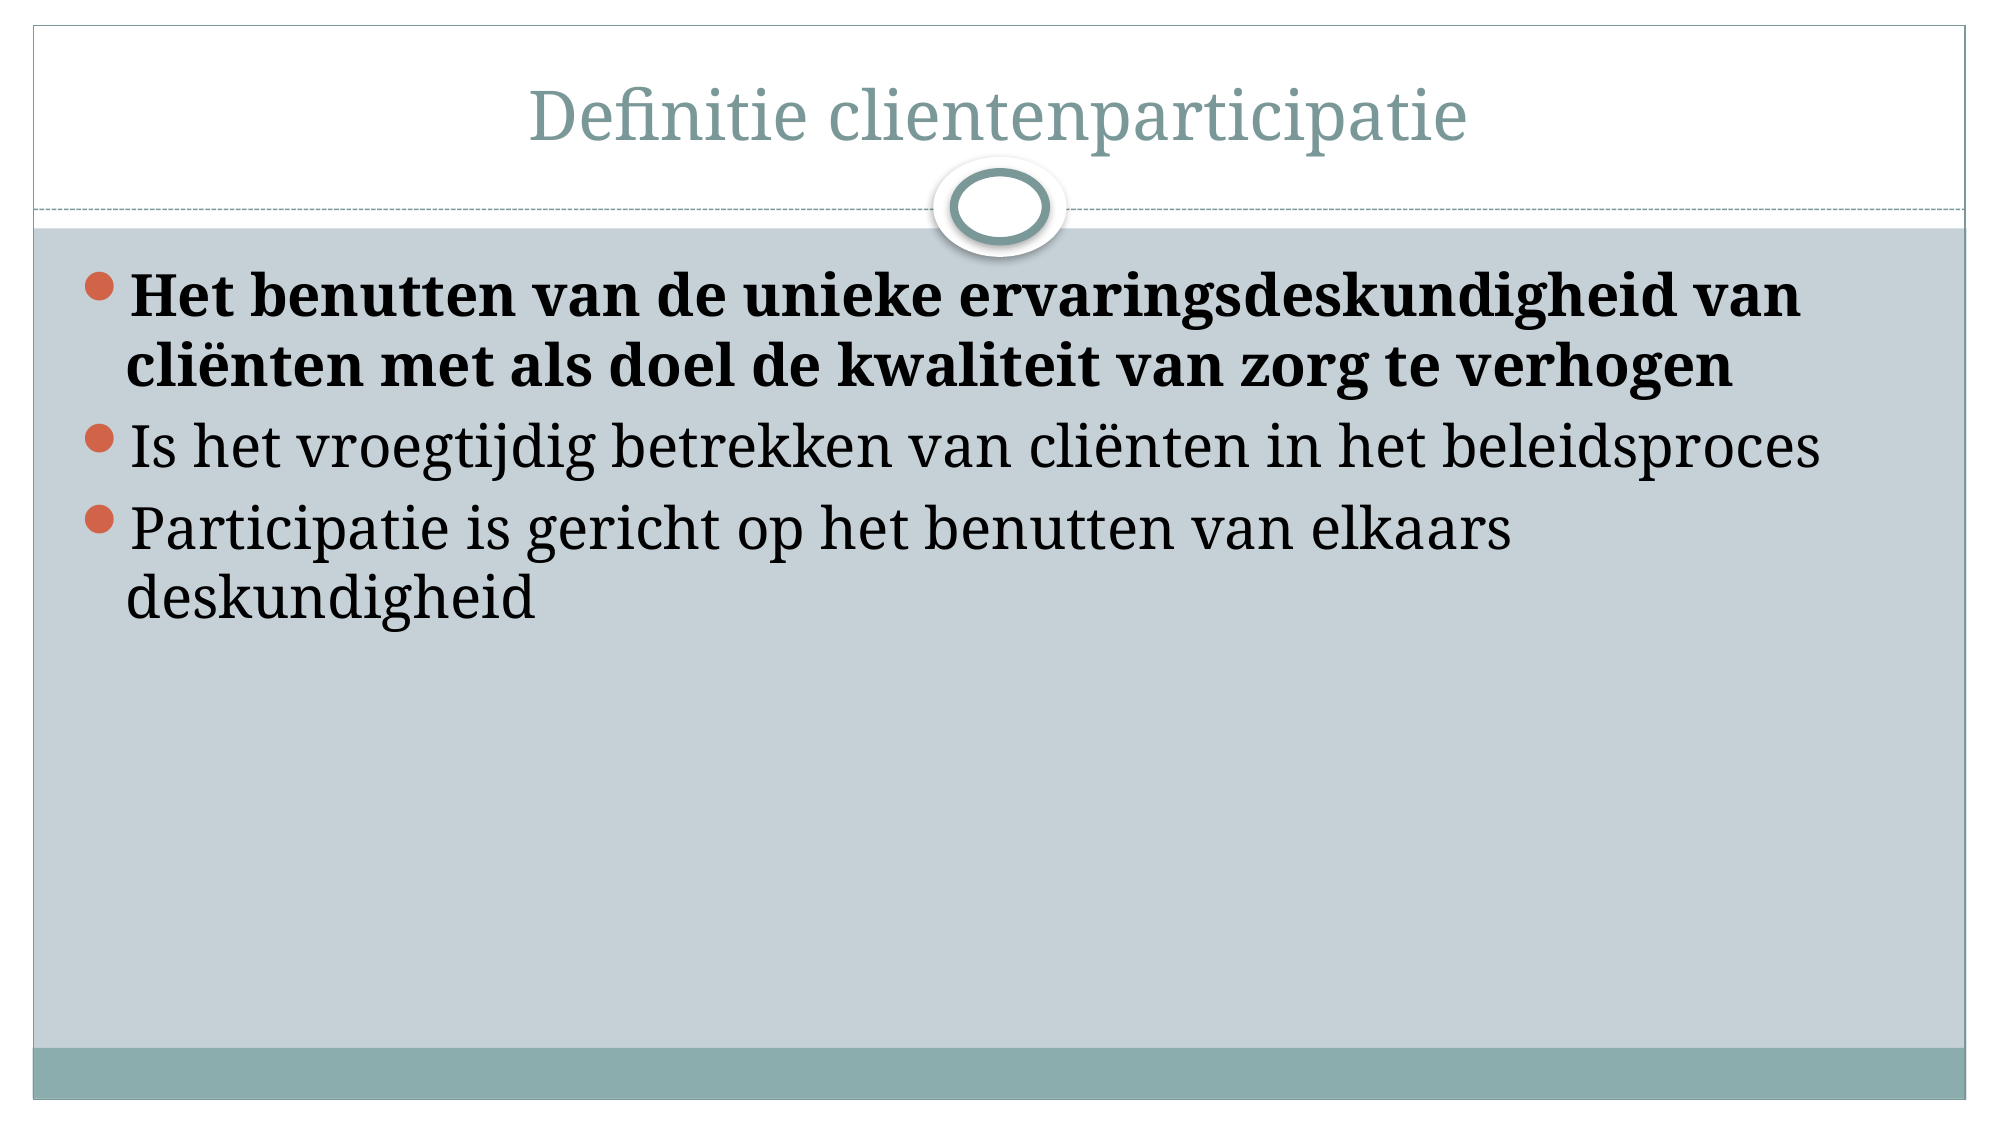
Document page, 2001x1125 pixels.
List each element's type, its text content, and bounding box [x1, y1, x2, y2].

title Definitie clientenparticipatie [66, 37, 1933, 162]
list Het benutten van de unieke ervaringsdeskundigheid van cliënten met als doel de kwaliteit van zorg te verhogen Is het vroegtijdig betrekken van cliënten in het beleidsproces Participatie is gericht op het benutten van elkaars deskundigheid [66, 250, 1926, 1001]
